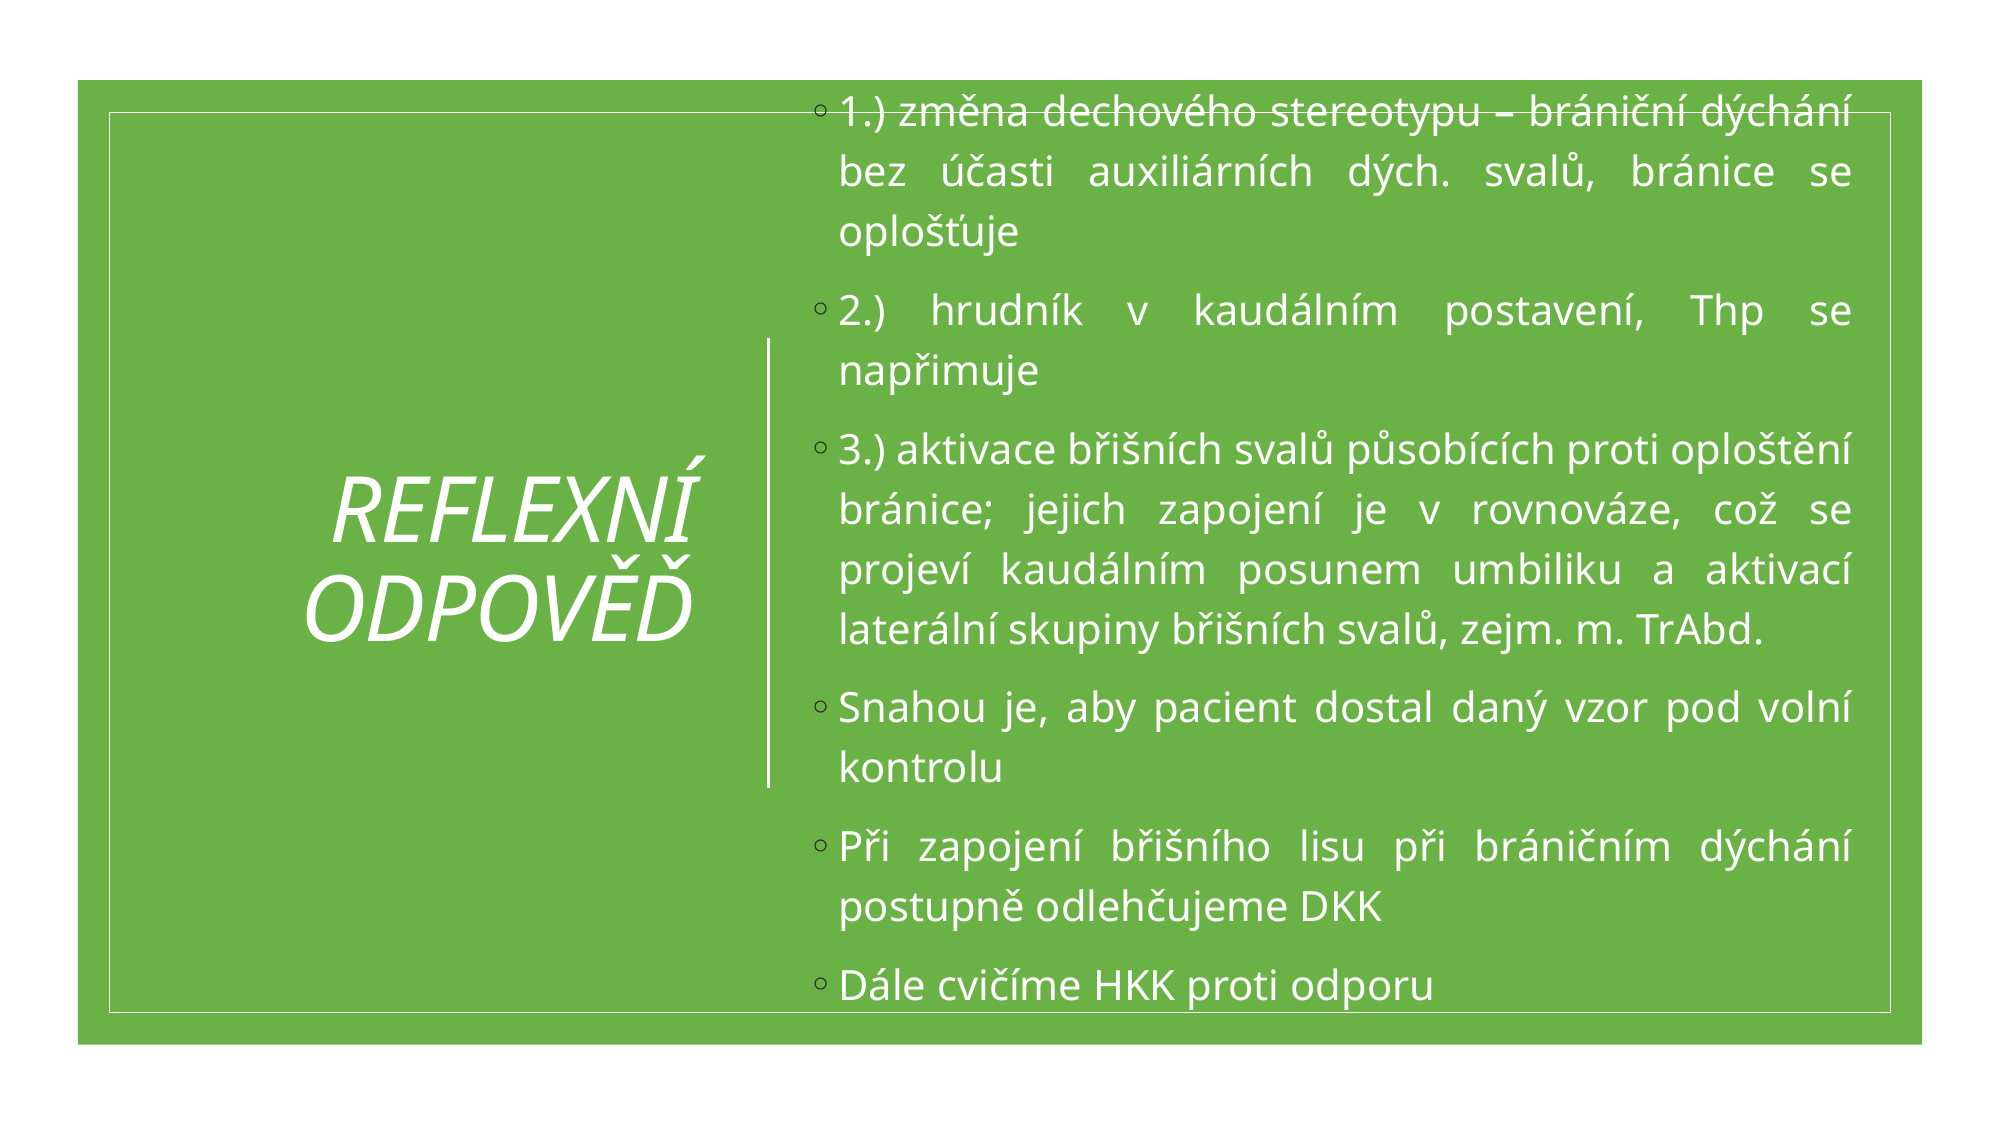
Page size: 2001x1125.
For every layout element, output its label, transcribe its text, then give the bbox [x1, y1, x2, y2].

text_box [77, 79, 1923, 1046]
list 1.) změna dechového stereotypu – brániční dýchání bez účasti auxiliárních dých. svalů, bránice se oplošťuje 2.) hrudník v kaudálním postavení, Thp se napřimuje 3.) aktivace břišních svalů působících proti oploštění bránice; jejich zapojení je v rovnováze, což se projeví kaudálním posunem umbiliku a aktivací laterální skupiny břišních svalů, zejm. m. TrAbd. Snahou je, aby pacient dostal daný vzor pod volní kontrolu Při zapojení břišního lisu při bráničním dýchání postupně odlehčujeme DKK Dále cvičíme HKK proti odporu [793, 478, 1869, 685]
text_box [0, 0, 2000, 1125]
title REFLEXNÍ ODPOVĚĎ [142, 164, 711, 961]
text_box [109, 112, 1891, 1013]
